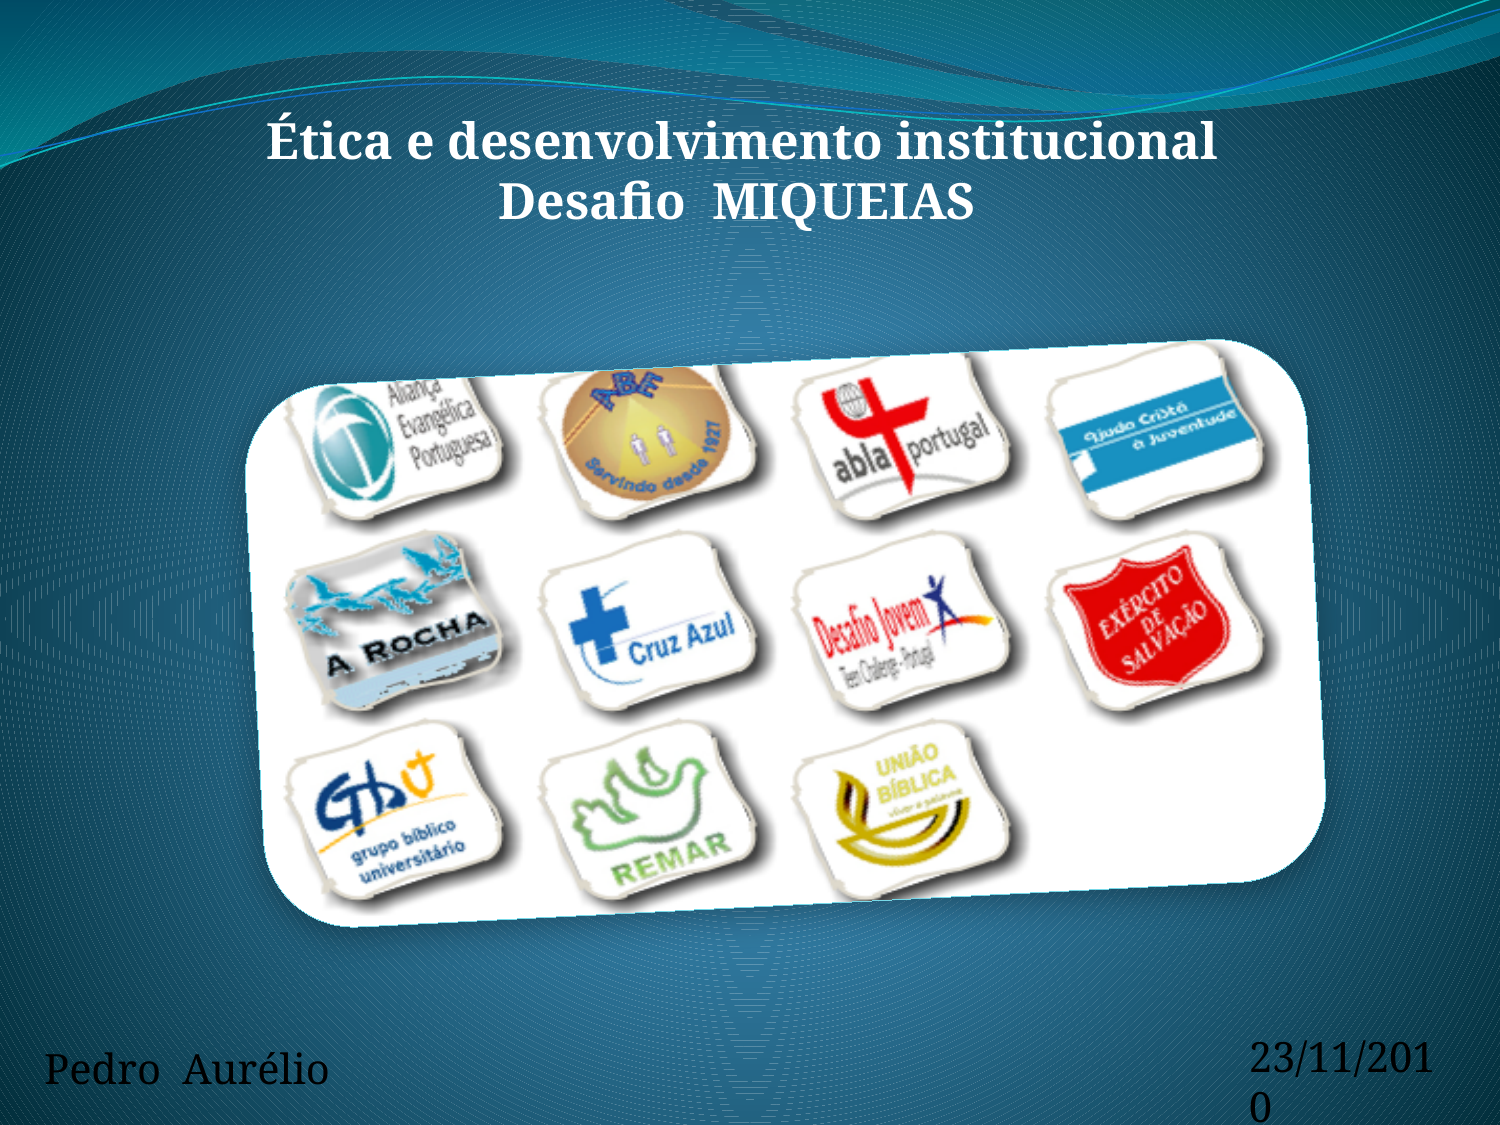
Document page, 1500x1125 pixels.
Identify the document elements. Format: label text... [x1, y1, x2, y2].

picture [253, 339, 1318, 906]
text_box 23/11/2010 [1234, 1023, 1459, 1125]
text_box Pedro Aurélio [29, 1035, 408, 1100]
picture [310, 915, 576, 927]
text_box Ética e desenvolvimento institucional Desafio MIQUEIAS [171, 101, 1317, 237]
